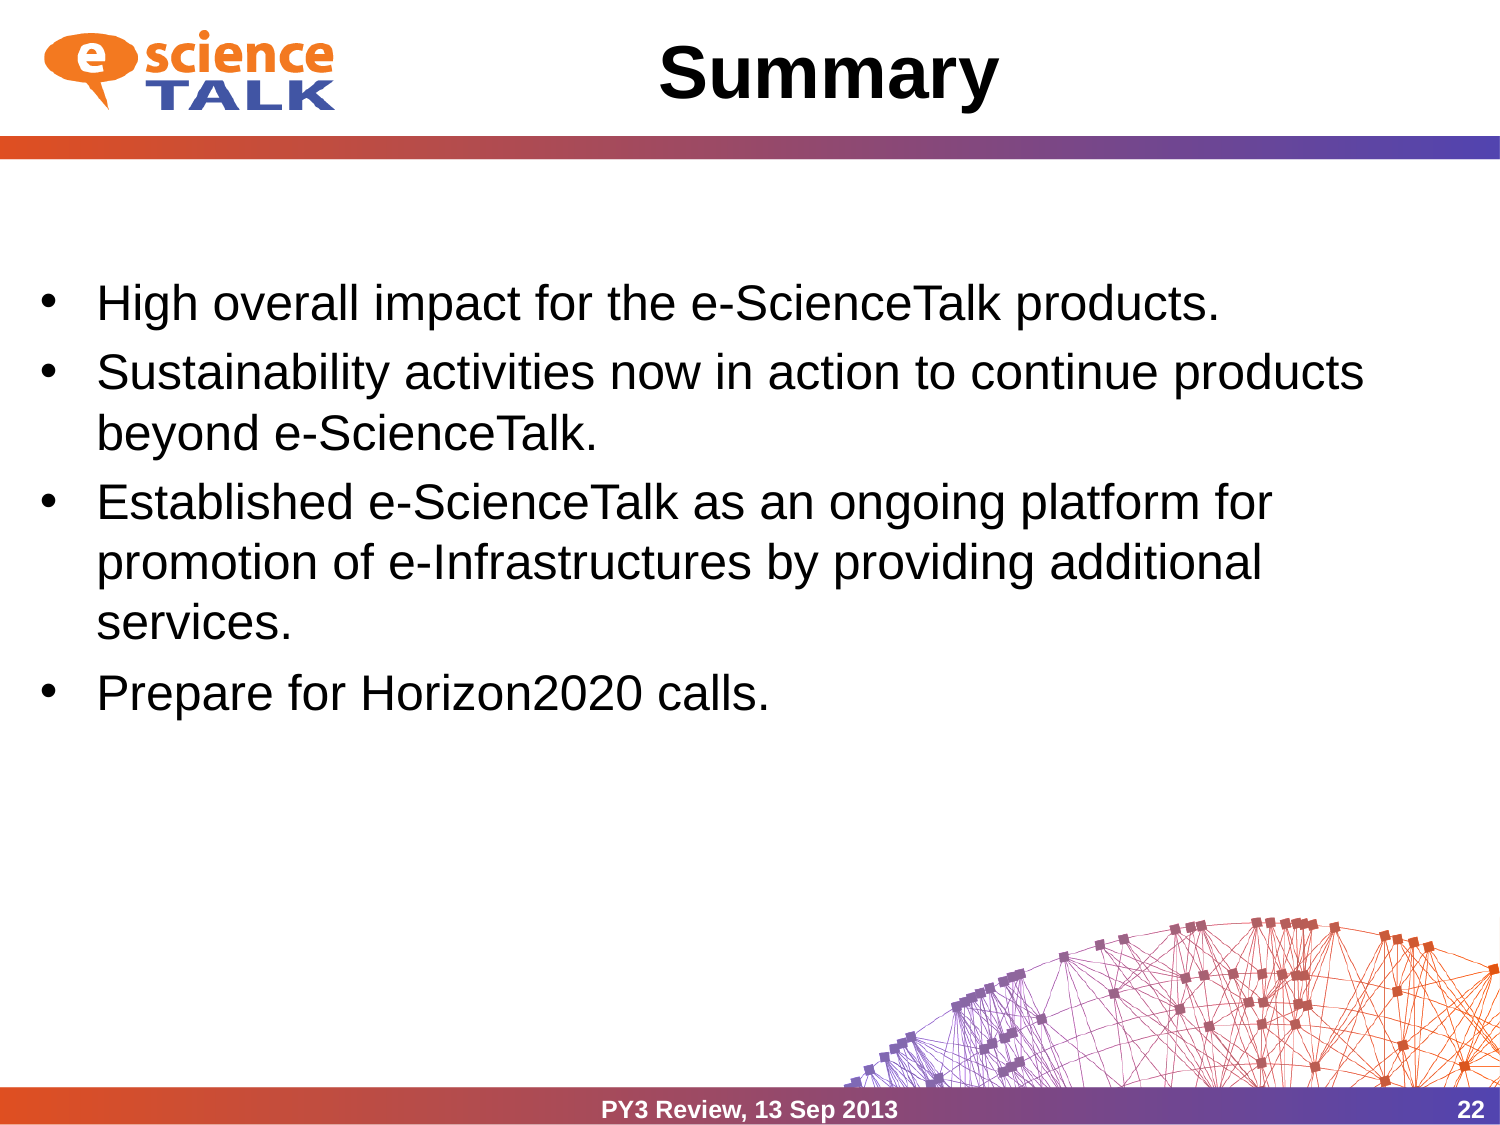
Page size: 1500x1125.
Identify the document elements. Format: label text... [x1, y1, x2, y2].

slide_number 22 [1149, 1085, 1500, 1125]
footer PY3 Review, 13 Sep 2013 [512, 1085, 988, 1125]
title Summary [154, 0, 1500, 138]
picture [0, 0, 1500, 1125]
list High overall impact for the e-ScienceTalk products. Sustainability activities now in action to continue products beyond e-ScienceTalk. Established e-ScienceTalk as an ongoing platform for promotion of e-Infrastructures by providing additional services. Prepare for Horizon2020 calls. [24, 262, 1463, 1005]
